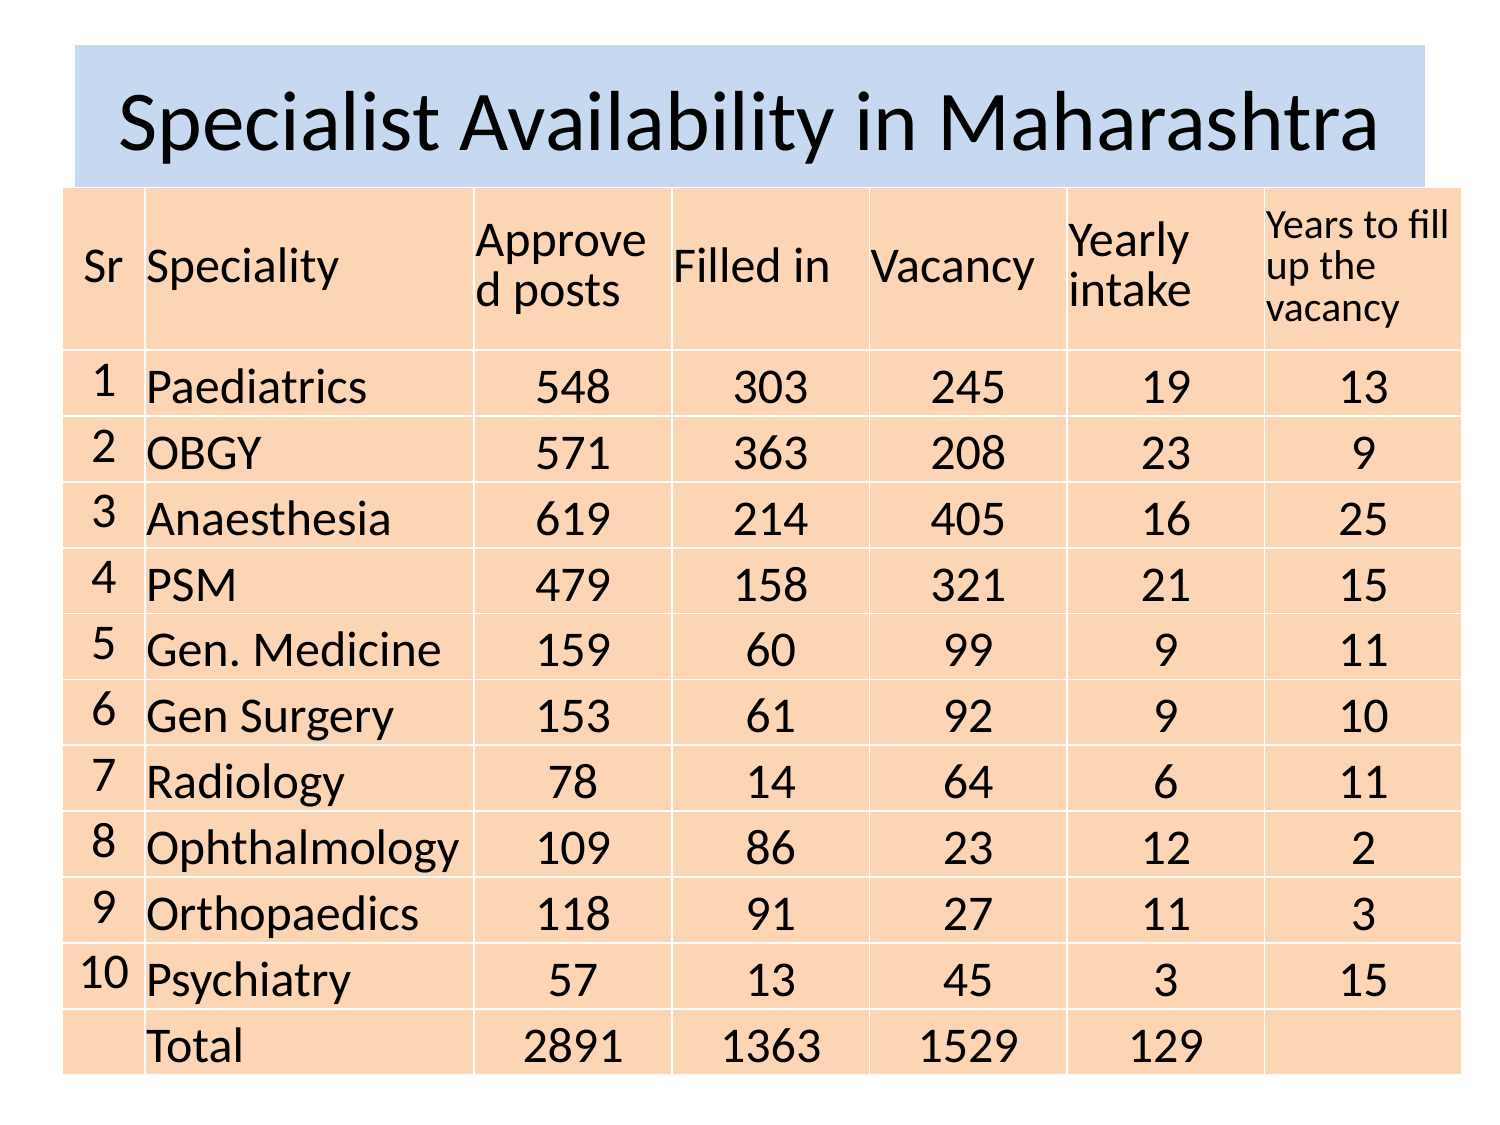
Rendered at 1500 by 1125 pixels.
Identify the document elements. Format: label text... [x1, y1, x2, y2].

table_cell 571 [475, 417, 671, 481]
table_header Sr [63, 188, 144, 349]
table_cell 27 [870, 878, 1066, 942]
table_cell Psychiatry [146, 944, 473, 1008]
table_cell 9 [1068, 614, 1264, 679]
table_header Vacancy [870, 188, 1066, 349]
table_cell 7 [63, 746, 144, 810]
table_cell Radiology [146, 746, 473, 810]
table_cell 2891 [475, 1010, 671, 1074]
table_cell 15 [1265, 549, 1461, 613]
table_cell 78 [475, 746, 671, 810]
table_cell Gen Surgery [146, 680, 473, 744]
table_cell [1265, 1010, 1461, 1074]
table_cell 12 [1068, 812, 1264, 876]
table_cell 15 [1265, 944, 1461, 1008]
table_cell 6 [1068, 746, 1264, 810]
table_cell 45 [870, 944, 1066, 1008]
table_cell 303 [673, 351, 869, 415]
table_header Yearly intake [1068, 188, 1264, 349]
table_cell Anaesthesia [146, 483, 473, 547]
table_cell 405 [870, 483, 1066, 547]
table_cell OBGY [146, 417, 473, 481]
table_cell 9 [63, 878, 144, 942]
table_cell 208 [870, 417, 1066, 481]
table_cell 3 [1068, 944, 1264, 1008]
table_cell 91 [673, 878, 869, 942]
table_cell Gen. Medicine [146, 614, 473, 679]
table_cell 14 [673, 746, 869, 810]
table_cell 25 [1265, 483, 1461, 547]
table_cell 64 [870, 746, 1066, 810]
table_header Approved posts [475, 188, 671, 349]
table_cell 11 [1265, 746, 1461, 810]
table_cell [63, 1010, 144, 1074]
table_cell 118 [475, 878, 671, 942]
table_header Years to fill up the vacancy [1265, 188, 1461, 349]
table_cell 109 [475, 812, 671, 876]
table_cell 13 [673, 944, 869, 1008]
table_cell 13 [1265, 351, 1461, 415]
table_cell 1529 [870, 1010, 1066, 1074]
table_cell 479 [475, 549, 671, 613]
table_cell 4 [63, 549, 144, 613]
table_header Filled in [673, 188, 869, 349]
table_cell 2 [1265, 812, 1461, 876]
table_cell 9 [1265, 417, 1461, 481]
table_cell 23 [1068, 417, 1264, 481]
table_cell 3 [1265, 878, 1461, 942]
table_cell 10 [1265, 680, 1461, 744]
table_cell 11 [1068, 878, 1264, 942]
title Specialist Availability in Maharashtra [75, 45, 1425, 187]
table_cell PSM [146, 549, 473, 613]
table_cell 321 [870, 549, 1066, 613]
table_cell 60 [673, 614, 869, 679]
table_cell 158 [673, 549, 869, 613]
table_cell 619 [475, 483, 671, 547]
table_cell 1363 [673, 1010, 869, 1074]
table_cell Paediatrics [146, 351, 473, 415]
table_cell 10 [63, 944, 144, 1008]
table_cell 23 [870, 812, 1066, 876]
table_cell 245 [870, 351, 1066, 415]
table_cell 11 [1265, 614, 1461, 679]
table_cell 21 [1068, 549, 1264, 613]
table_cell 16 [1068, 483, 1264, 547]
table_cell 548 [475, 351, 671, 415]
table_cell 3 [63, 483, 144, 547]
table_cell 57 [475, 944, 671, 1008]
table_cell 86 [673, 812, 869, 876]
table_cell 363 [673, 417, 869, 481]
table_cell 6 [63, 680, 144, 744]
table_cell Ophthalmology [146, 812, 473, 876]
table_cell 1 [63, 351, 144, 415]
table_cell 214 [673, 483, 869, 547]
table_cell 2 [63, 417, 144, 481]
table_cell 153 [475, 680, 671, 744]
table_cell 8 [63, 812, 144, 876]
table_cell 159 [475, 614, 671, 679]
table_cell Orthopaedics [146, 878, 473, 942]
table_cell 61 [673, 680, 869, 744]
table_cell 5 [63, 614, 144, 679]
table_cell 92 [870, 680, 1066, 744]
table_header Speciality [146, 188, 473, 349]
table_cell 99 [870, 614, 1066, 679]
table_cell Total [146, 1010, 473, 1074]
table_cell 9 [1068, 680, 1264, 744]
table_cell 129 [1068, 1010, 1264, 1074]
table_cell 19 [1068, 351, 1264, 415]
